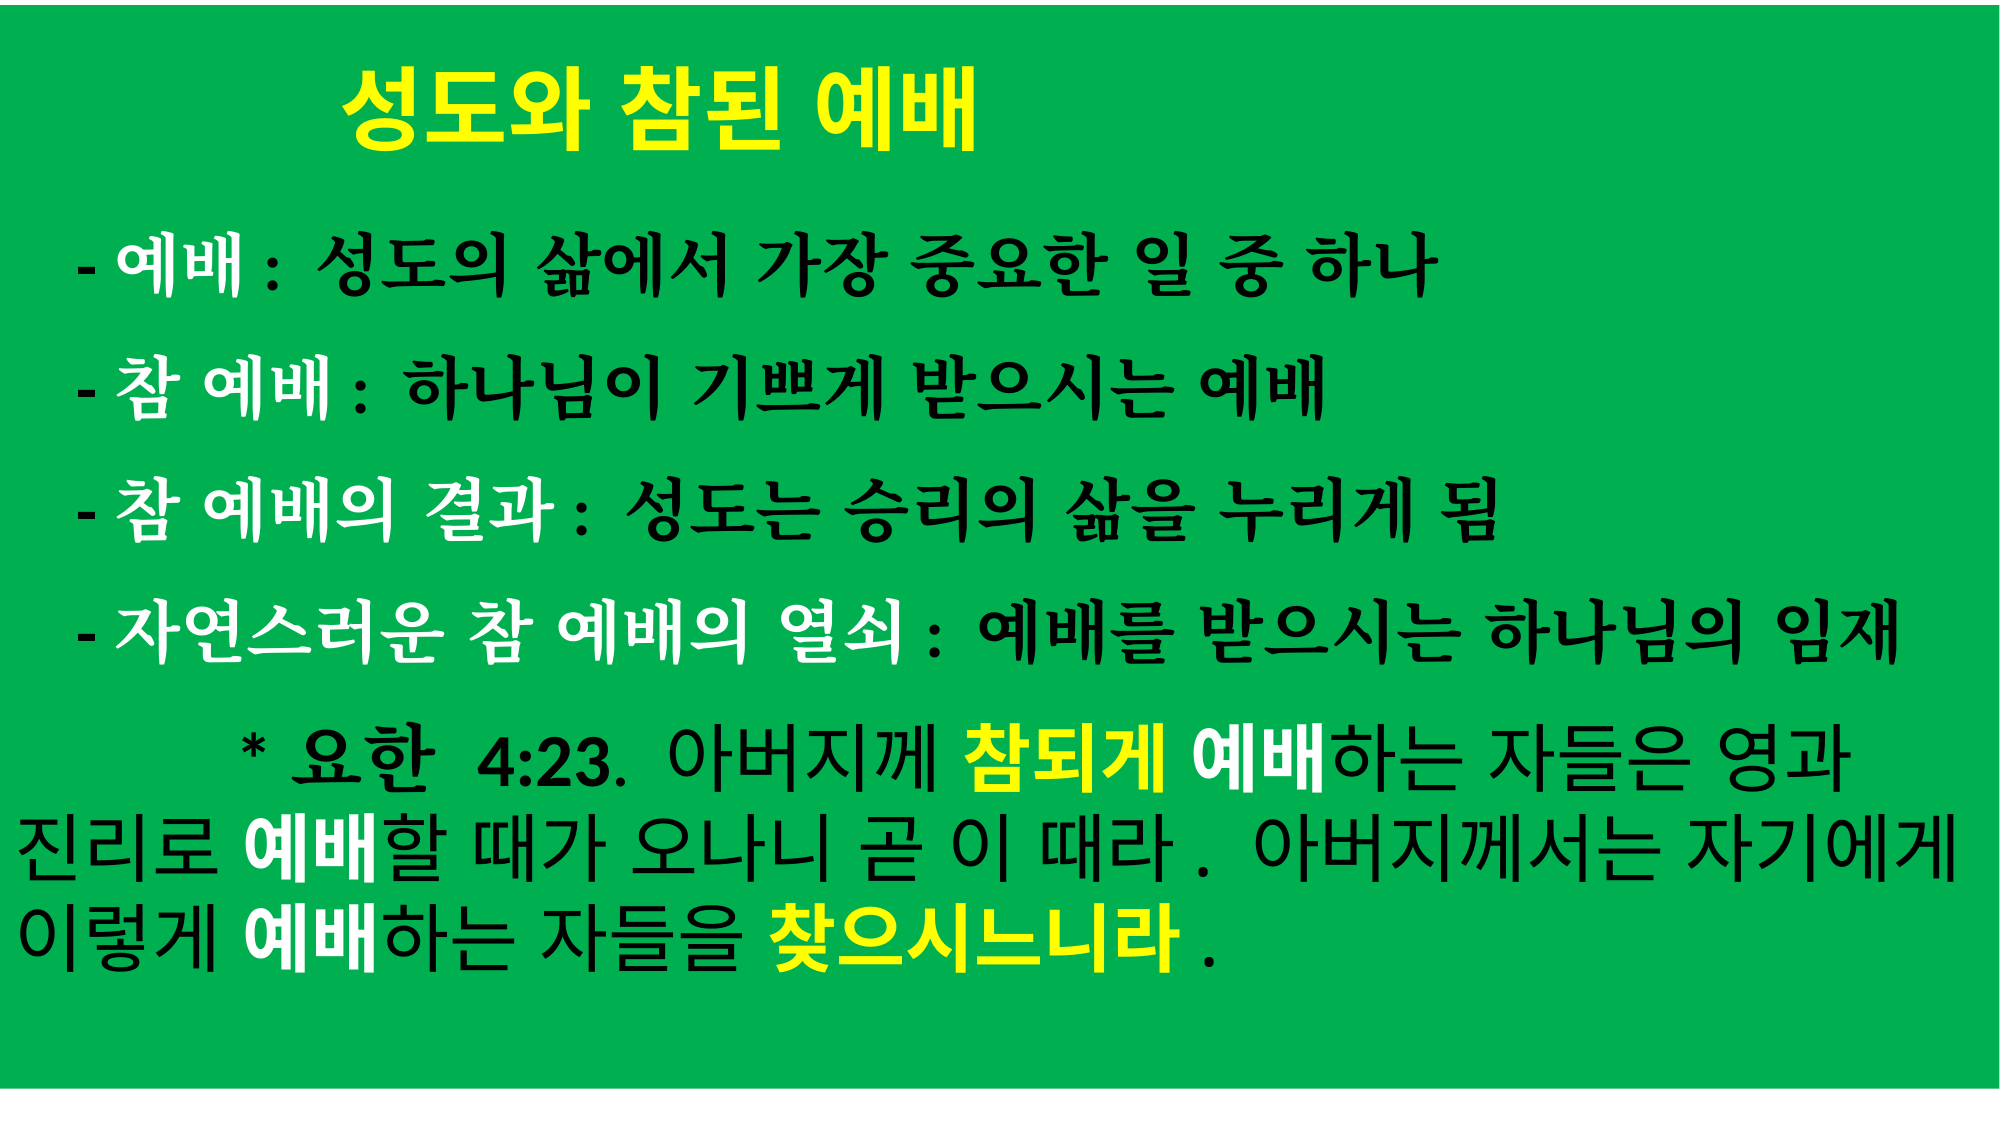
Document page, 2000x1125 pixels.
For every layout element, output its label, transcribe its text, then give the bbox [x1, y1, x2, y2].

text_box 성도와 참된 예배 -예배: 성도의 삶에서 가장 중요한 일 중 하나 -참 예배: 하나님이 기쁘게 받으시는 예배 -참 예배의 결과: 성도는 승리의 삶을 누리게 됨 -자연스러운 참 예배의 열쇠: 예배를 받으시는 하나님의 임재 *요한 4:23. 아버지께 참되게 예배하는 자들은 영과 진리로 예배할 때가 오나니 곧 이 때라. 아버지께서는 자기에게 이렇게 예배하는 자들을 찾으시느니라. [0, 5, 2000, 1089]
